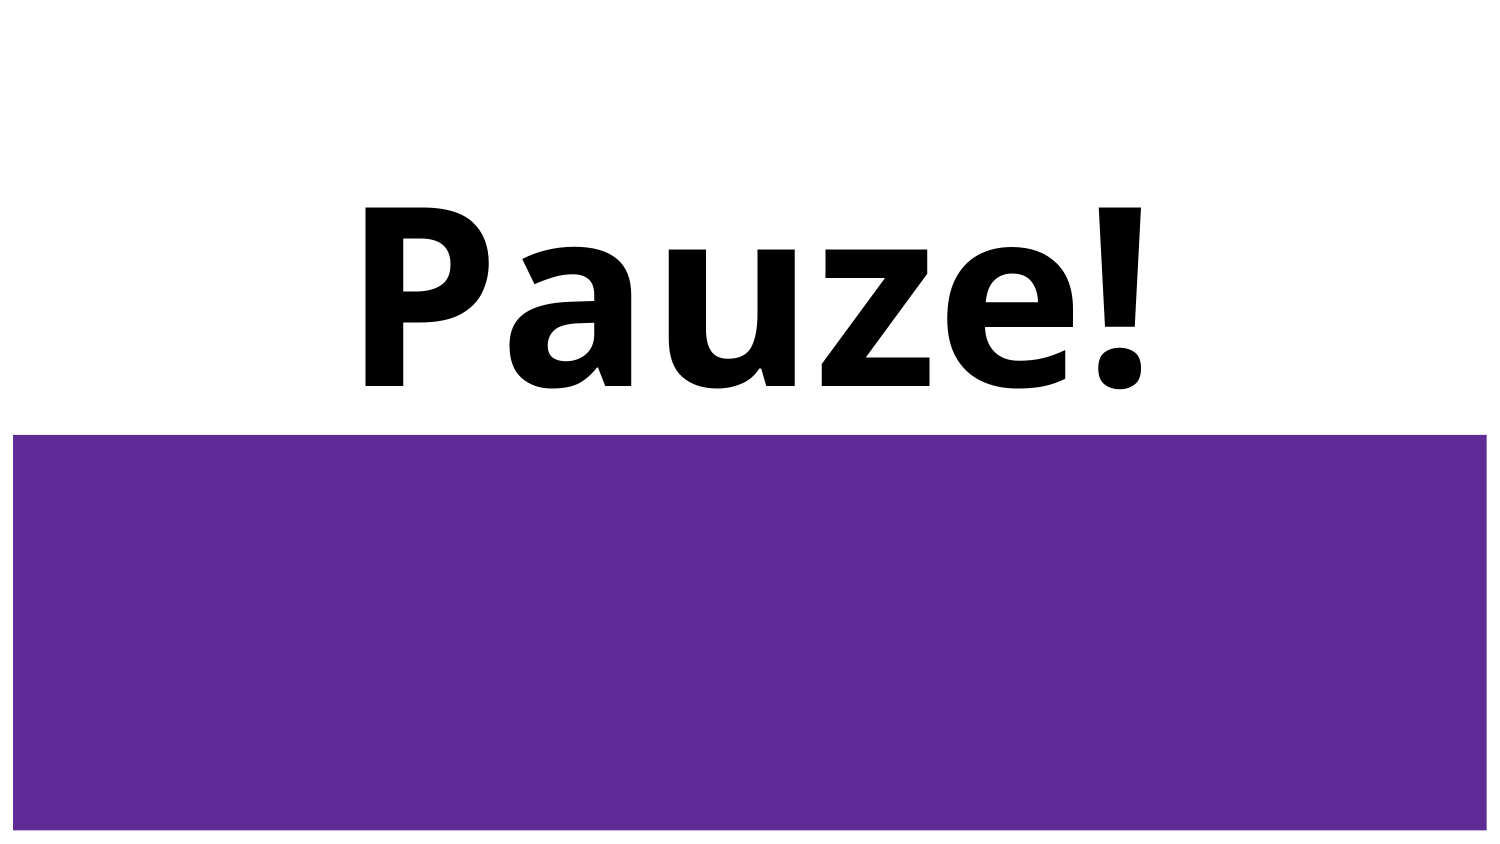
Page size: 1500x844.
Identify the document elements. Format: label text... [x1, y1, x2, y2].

title Pauze! [51, 121, 1449, 451]
